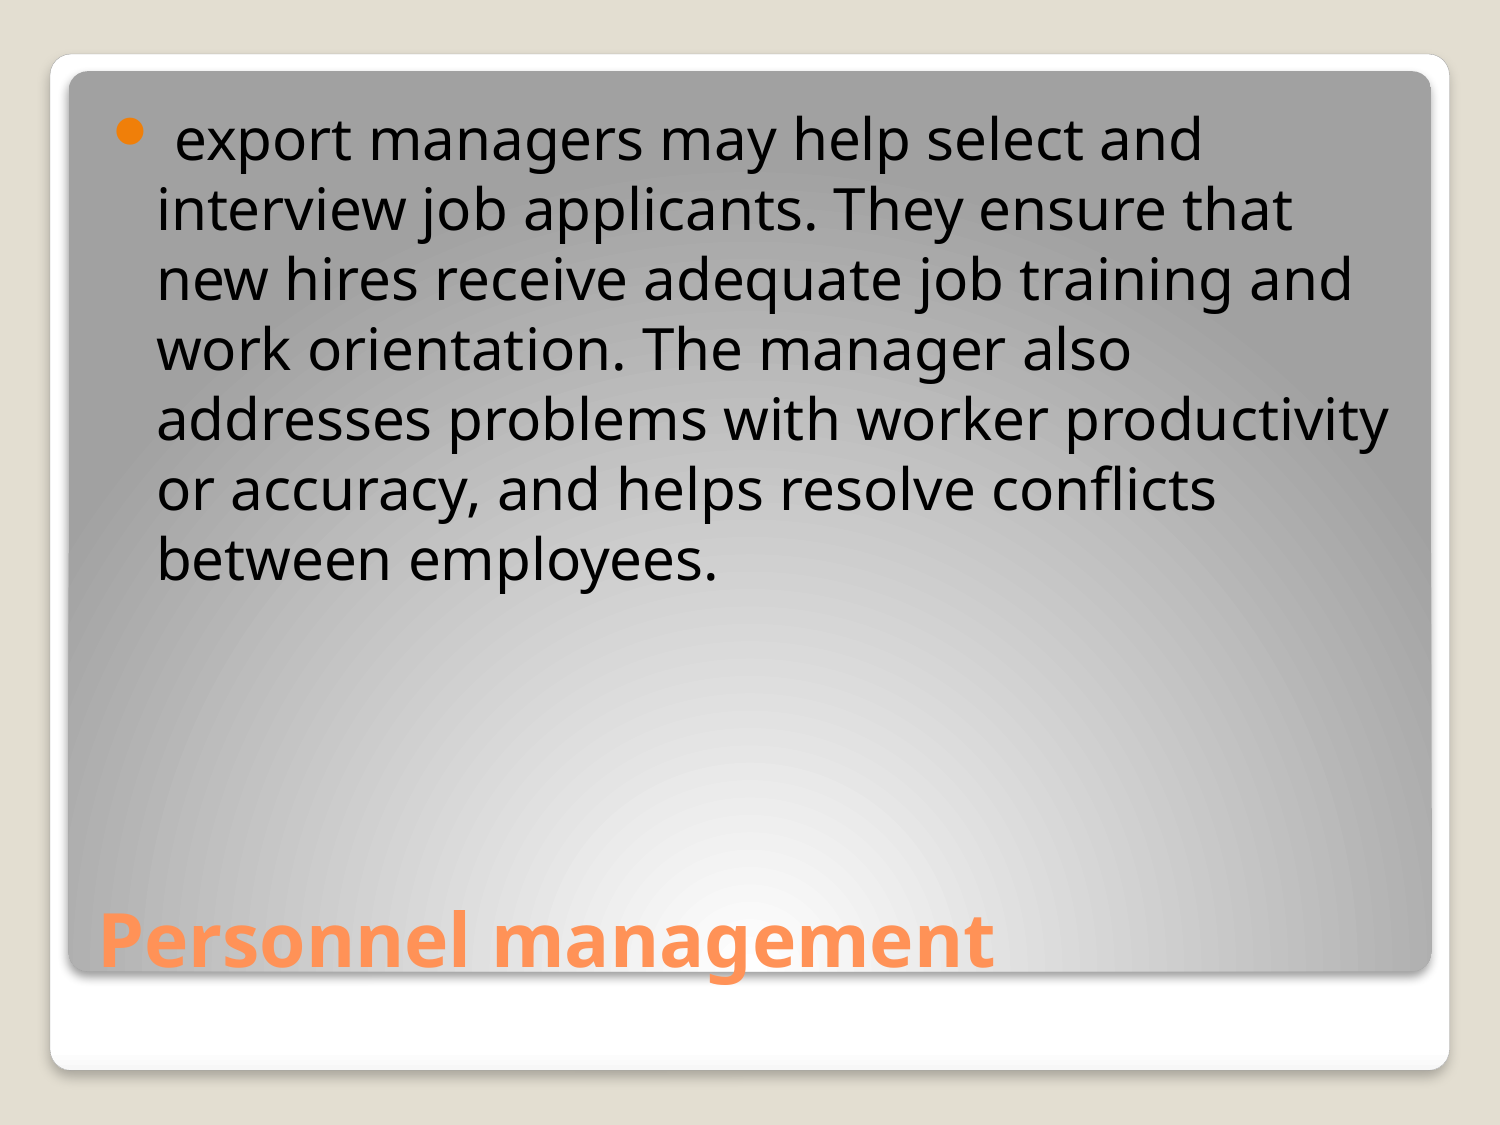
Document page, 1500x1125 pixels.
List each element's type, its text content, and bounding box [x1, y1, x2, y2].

list export managers may help select and interview job applicants. They ensure that new hires receive adequate job training and work orientation. The manager also addresses problems with worker productivity or accuracy, and helps resolve conflicts between employees. [82, 86, 1425, 774]
title Personnel management [82, 817, 1425, 990]
